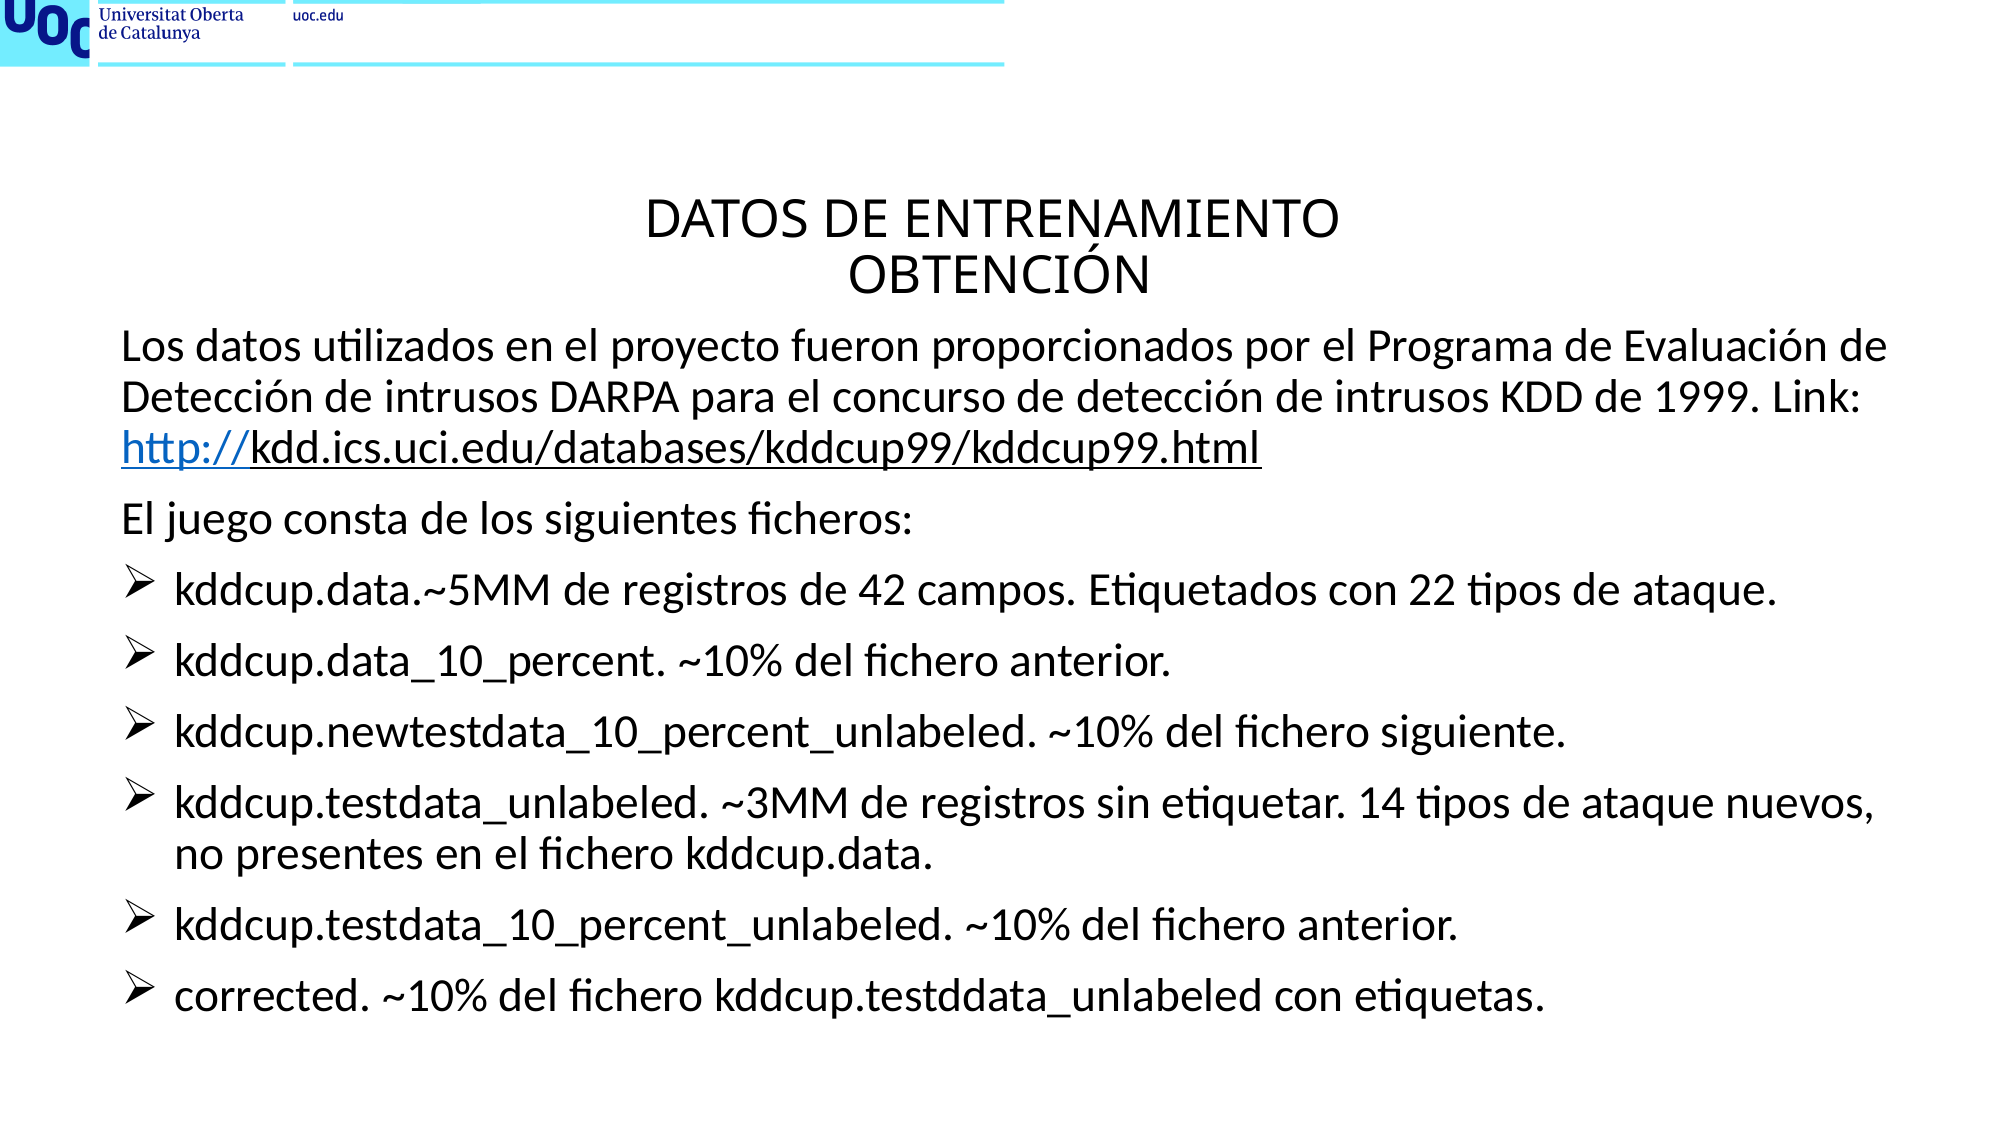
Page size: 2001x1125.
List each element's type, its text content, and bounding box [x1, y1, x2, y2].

subtitle Los datos utilizados en el proyecto fueron proporcionados por el Programa de Evaluación de Detección de intrusos DARPA para el concurso de detección de intrusos KDD de 1999. Link: http://kdd.ics.uci.edu/databases/kddcup99/kddcup99.html El juego consta de los siguientes ficheros: kddcup.data.~5MM de registros de 42 campos. Etiquetados con 22 tipos de ataque. kddcup.data_10_percent. ~10% del fichero anterior. kddcup.newtestdata_10_percent_unlabeled. ~10% del fichero siguiente. kddcup.testdata_unlabeled. ~3MM de registros sin etiquetar. 14 tipos de ataque nuevos, no presentes en el fichero kddcup.data. kddcup.testdata_10_percent_unlabeled. ~10% del fichero anterior. corrected. ~10% del fichero kddcup.testddata_unlabeled con etiquetas. [106, 312, 1907, 1032]
picture [0, 0, 1005, 70]
title DATOS DE ENTRENAMIENTO OBTENCIÓN [249, 184, 1750, 312]
